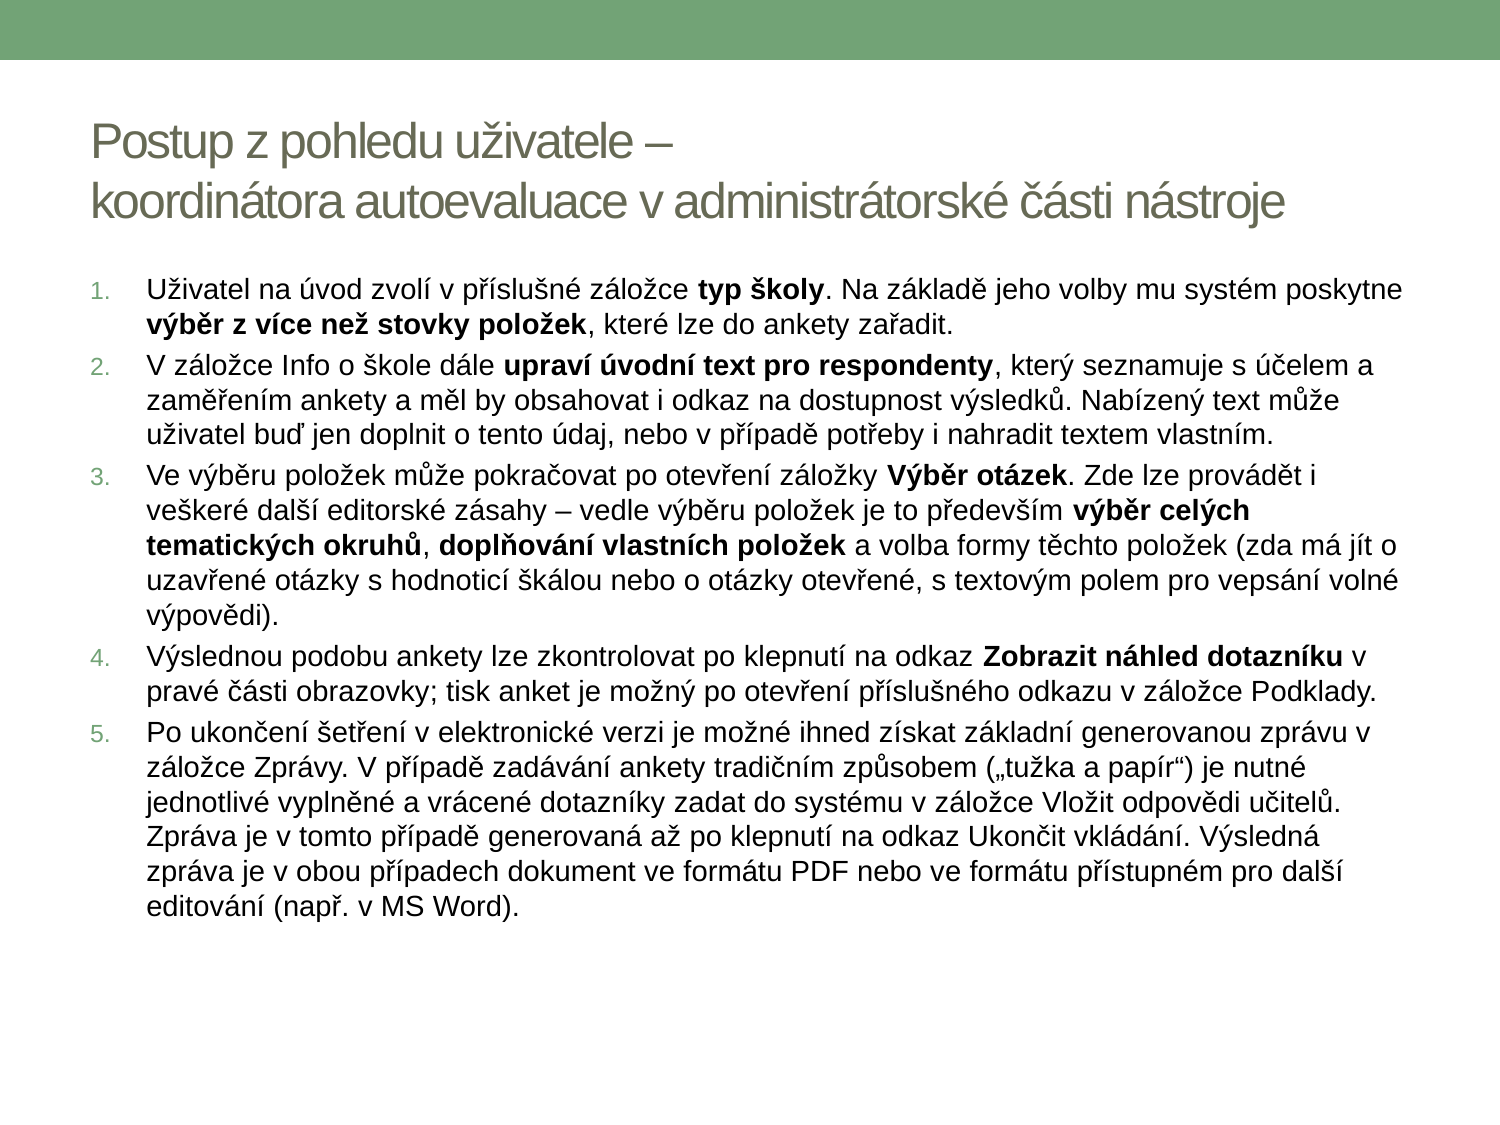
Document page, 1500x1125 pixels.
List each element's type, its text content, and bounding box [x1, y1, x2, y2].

list Uživatel na úvod zvolí v příslušné záložce typ školy. Na základě jeho volby mu systém poskytne výběr z více než stovky položek, které lze do ankety zařadit. V záložce Info o škole dále upraví úvodní text pro respondenty, který seznamuje s účelem a zaměřením ankety a měl by obsahovat i odkaz na dostupnost výsledků. Nabízený text může uživatel buď jen doplnit o tento údaj, nebo v případě potřeby i nahradit textem vlastním. Ve výběru položek může pokračovat po otevření záložky Výběr otázek. Zde lze provádět i veškeré další editorské zásahy – vedle výběru položek je to především výběr celých tematických okruhů, doplňování vlastních položek a volba formy těchto položek (zda má jít o uzavřené otázky s hodnoticí škálou nebo o otázky otevřené, s textovým polem pro vepsání volné výpovědi). Výslednou podobu ankety lze zkontrolovat po klepnutí na odkaz Zobrazit náhled dotazníku v pravé části obrazovky; tisk anket je možný po otevření příslušného odkazu v záložce Podklady. Po ukončení šetření v elektronické verzi je možné ihned získat základní generovanou zprávu v záložce Zprávy. V případě zadávání ankety tradičním způsobem („tužka a papír“) je nutné jednotlivé vyplněné a vrácené dotazníky zadat do systému v záložce Vložit odpovědi učitelů. Zpráva je v tomto případě generovaná až po klepnutí na odkaz Ukončit vkládání. Výsledná zpráva je v obou případech dokument ve formátu PDF nebo ve formátu přístupném pro další editování (např. v MS Word). [75, 262, 1425, 1063]
title Postup z pohledu uživatele – koordinátora autoevaluace v administrátorské části nástroje [75, 87, 1425, 250]
